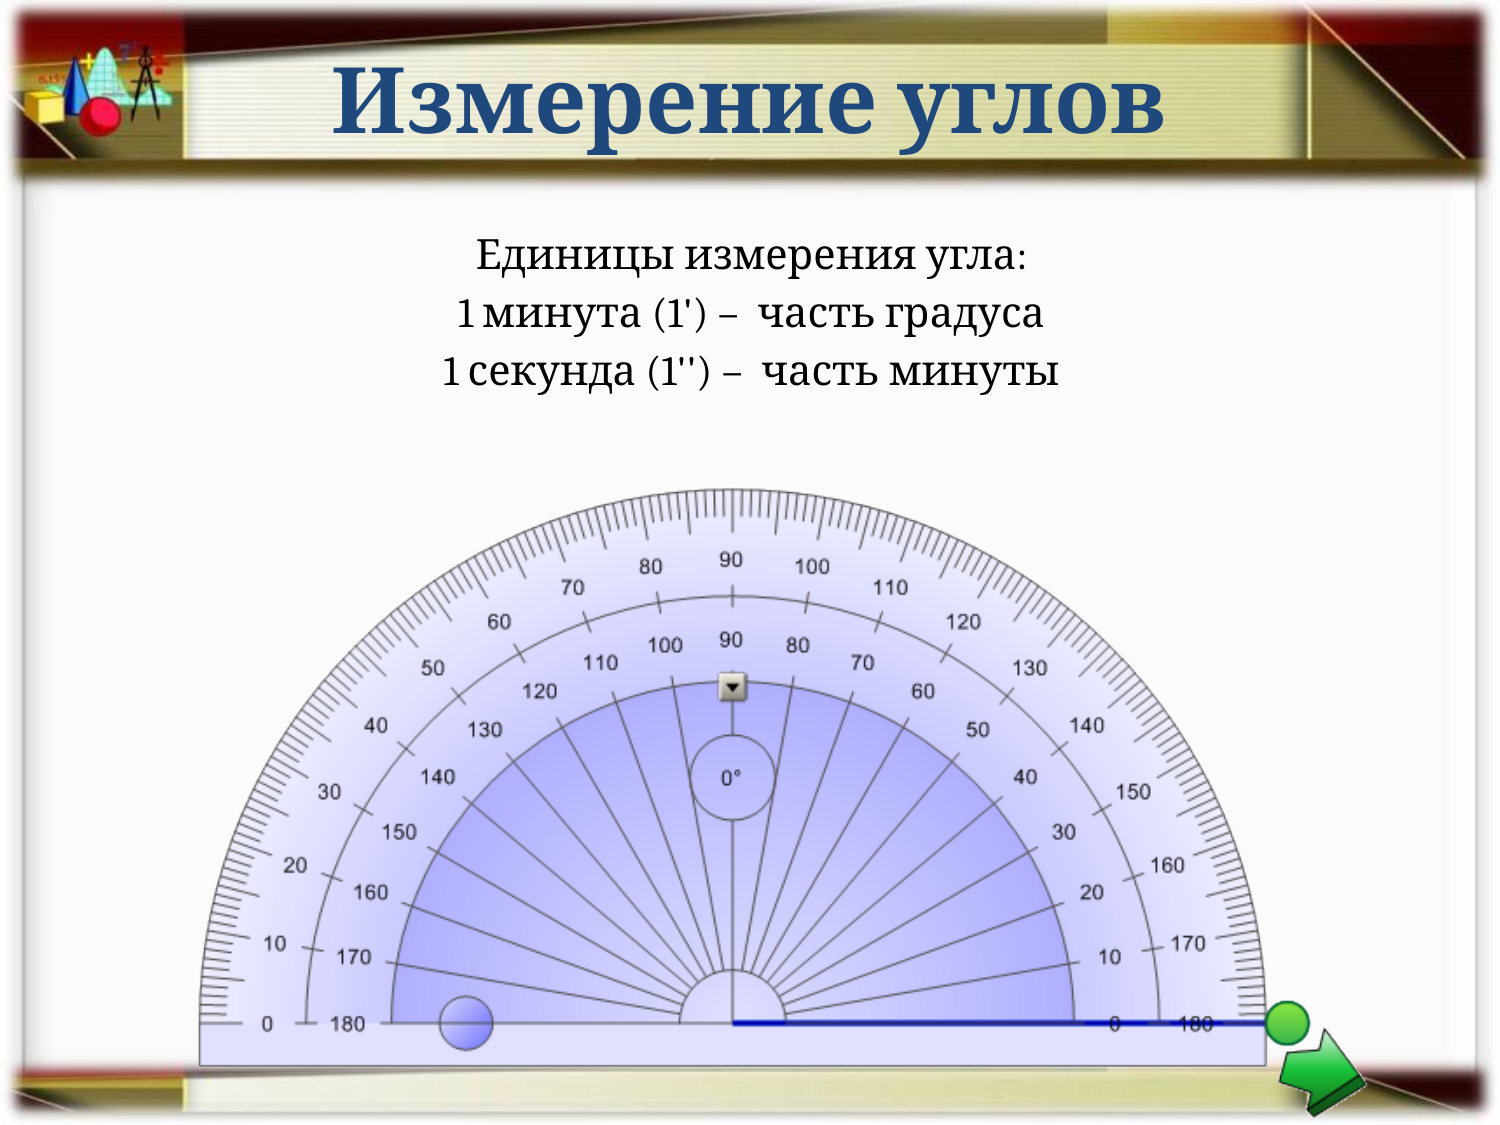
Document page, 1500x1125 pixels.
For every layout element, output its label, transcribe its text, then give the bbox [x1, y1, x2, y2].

title Измерение углов [75, 45, 1425, 149]
picture [0, 0, 1500, 1125]
